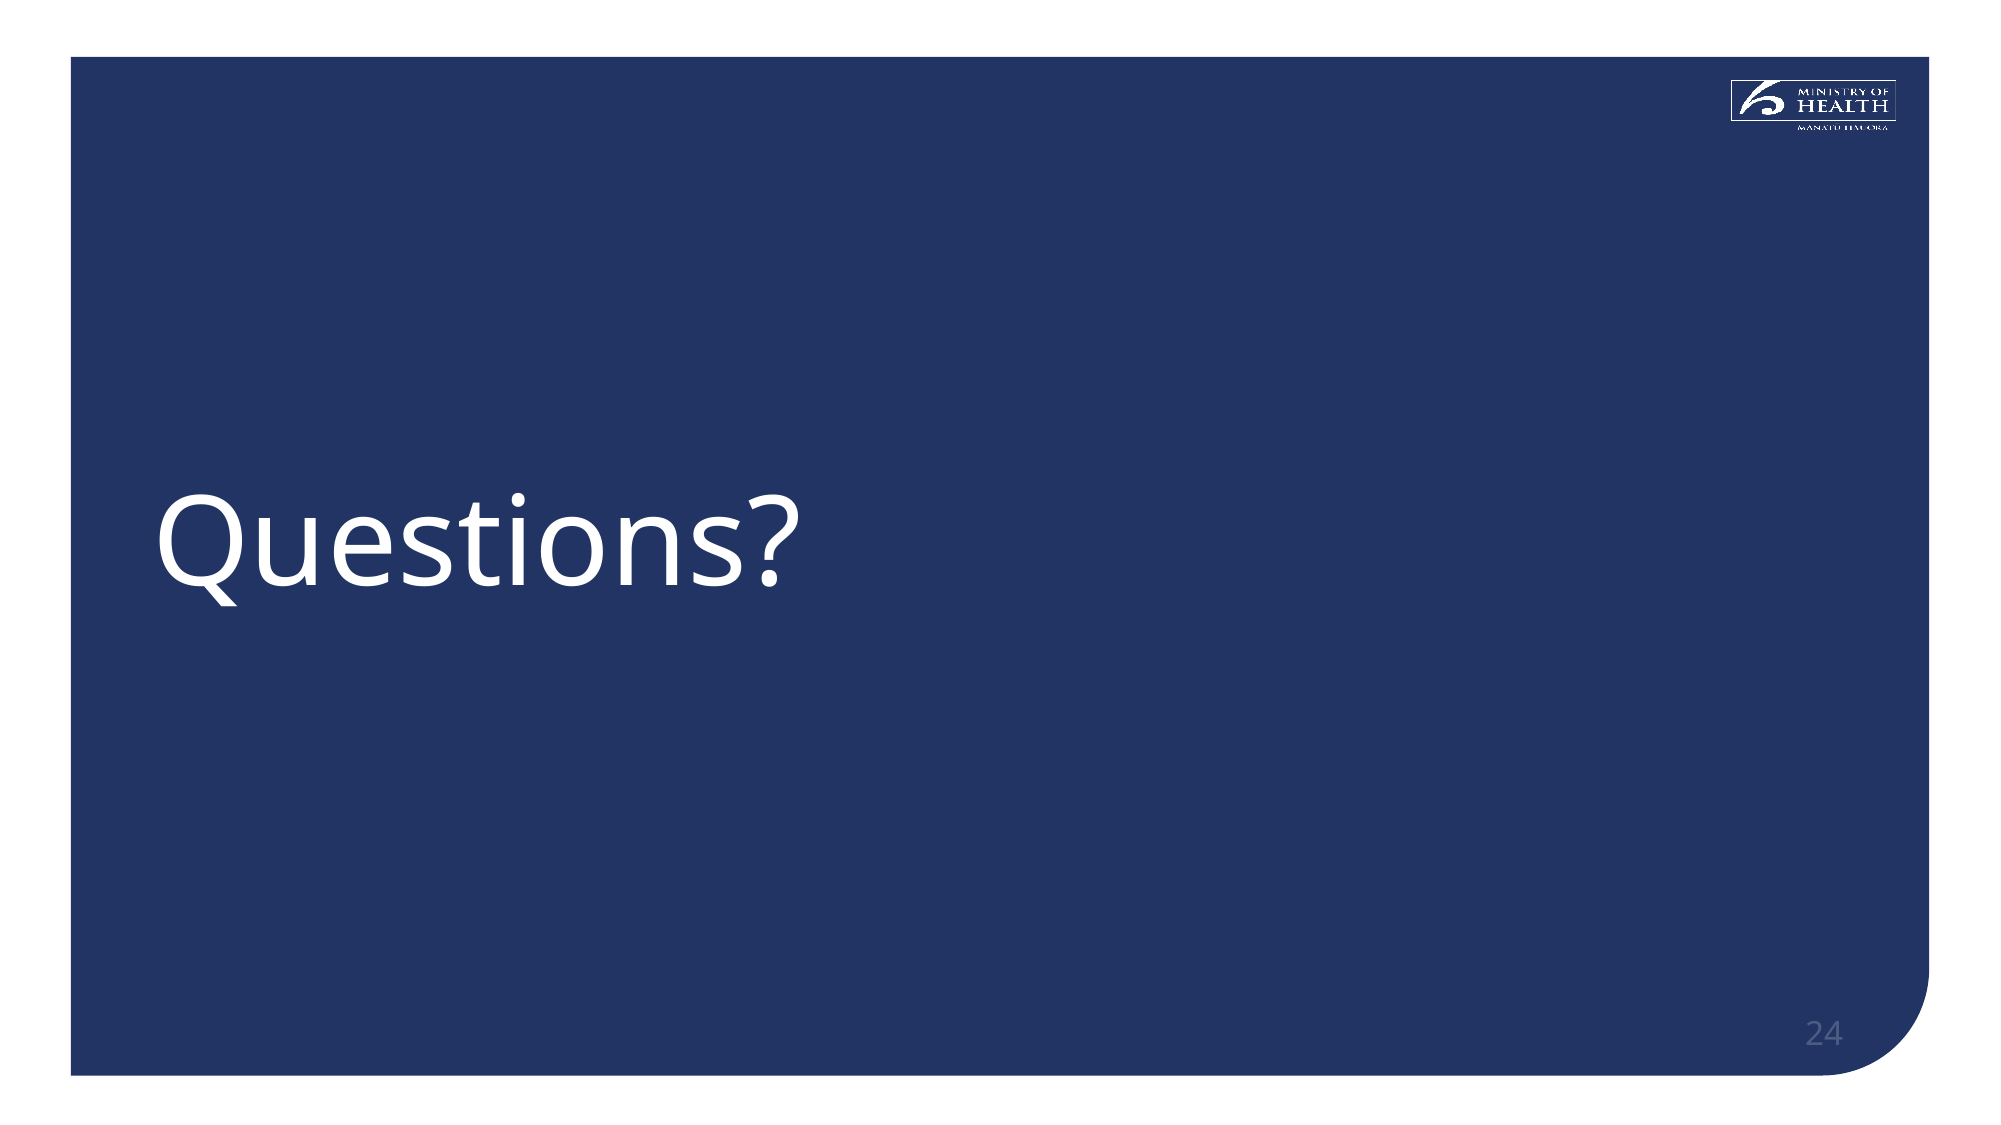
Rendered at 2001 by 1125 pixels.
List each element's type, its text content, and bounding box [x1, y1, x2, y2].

picture [1731, 80, 1896, 130]
list Questions? [137, 299, 1863, 966]
